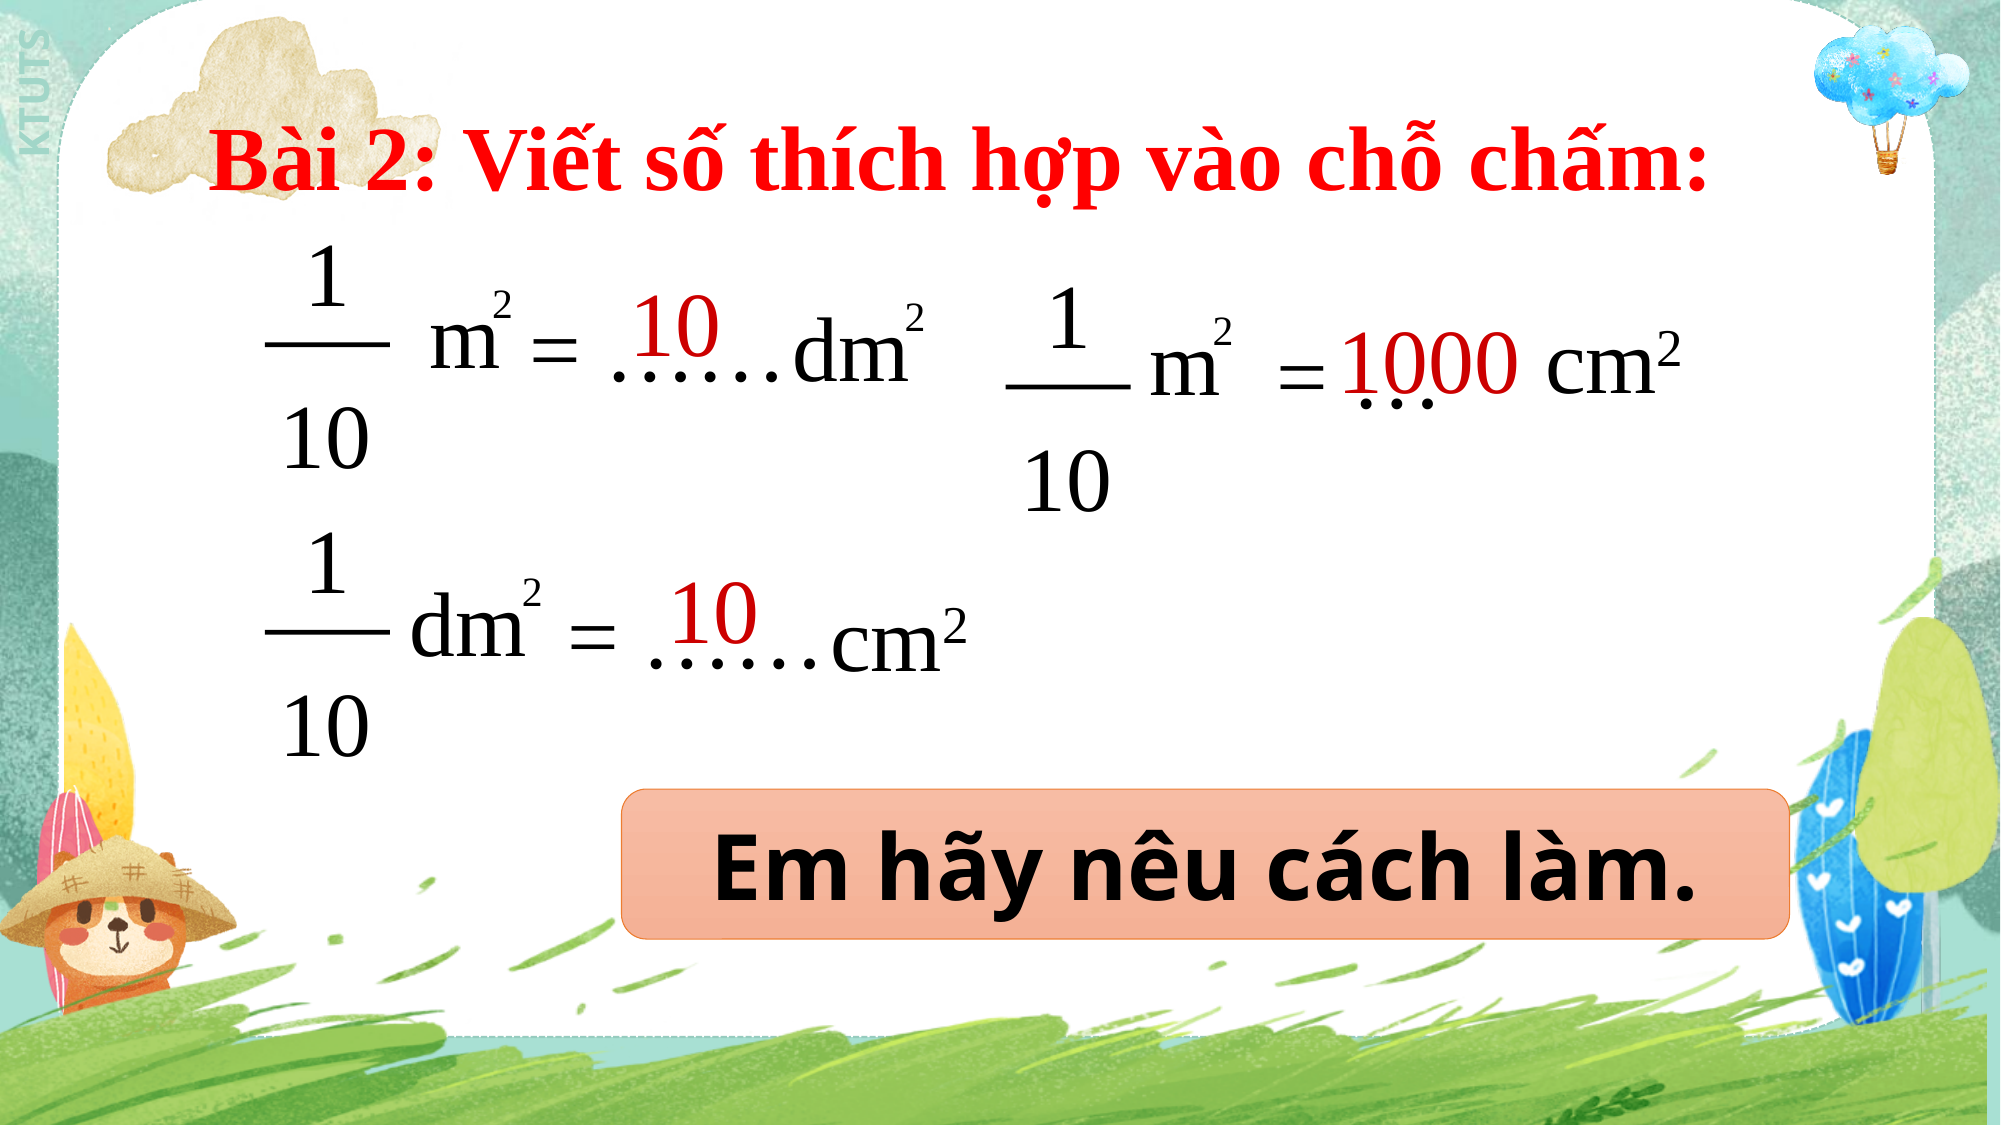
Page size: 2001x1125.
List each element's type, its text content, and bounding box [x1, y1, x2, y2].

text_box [403, 557, 565, 683]
picture [0, 0, 2001, 1125]
text_box Bài 2: Viết số thích hợp vào chỗ chấm: [463, 91, 1793, 217]
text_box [1135, 296, 1286, 422]
text_box [56, 108, 264, 446]
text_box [1005, 249, 1650, 537]
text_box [264, 207, 903, 495]
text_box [812, 572, 987, 699]
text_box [903, 282, 948, 408]
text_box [264, 494, 403, 783]
text_box [463, 0, 1937, 446]
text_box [1650, 294, 1702, 422]
